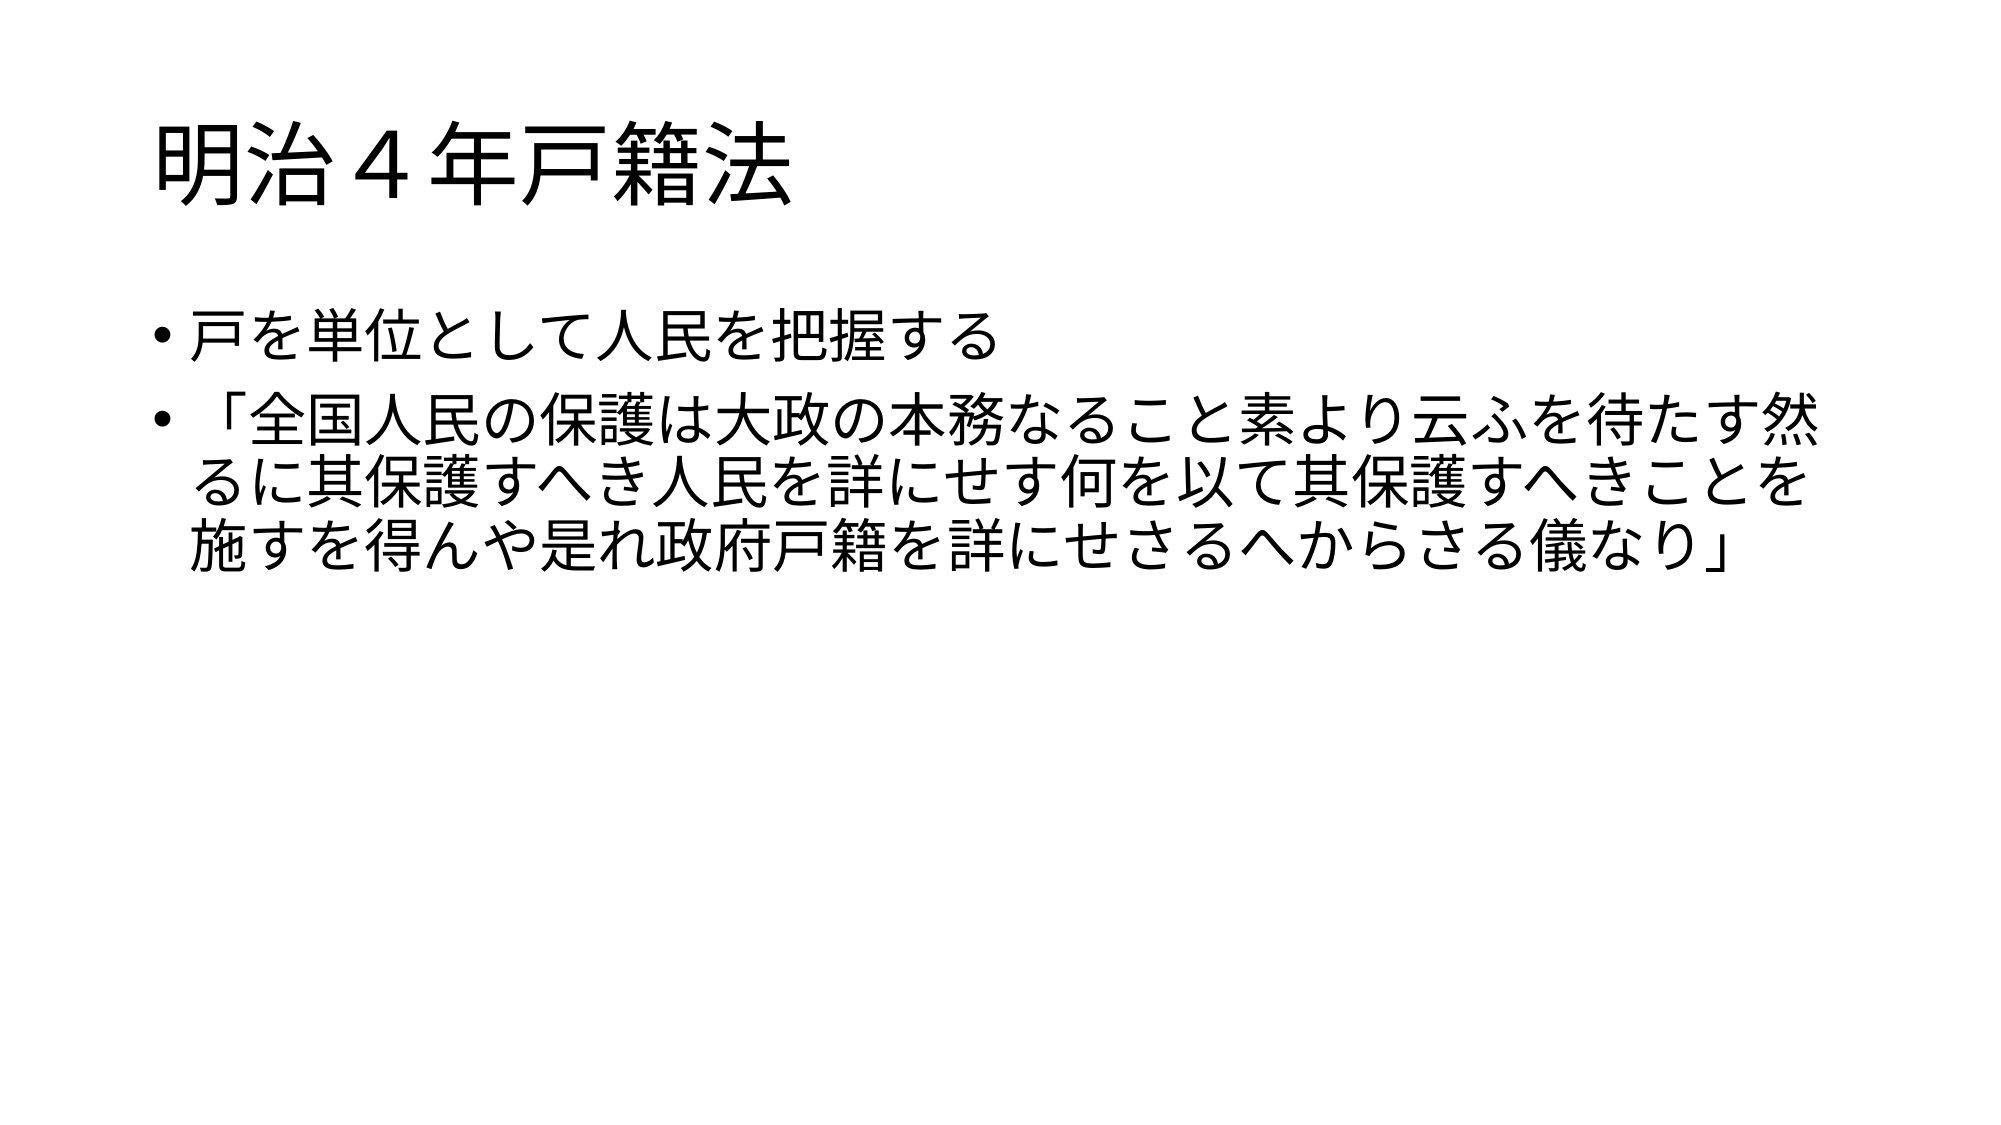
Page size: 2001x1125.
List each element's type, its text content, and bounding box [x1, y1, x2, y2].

title 明治４年戸籍法 [137, 59, 1863, 278]
list 戸を単位として人民を把握する 「全国人民の保護は大政の本務なること素より云ふを待たす然るに其保護すへき人民を詳にせす何を以て其保護すへきことを施すを得んや是れ政府戸籍を詳にせさるへからさる儀なり」 [137, 299, 1863, 1014]
